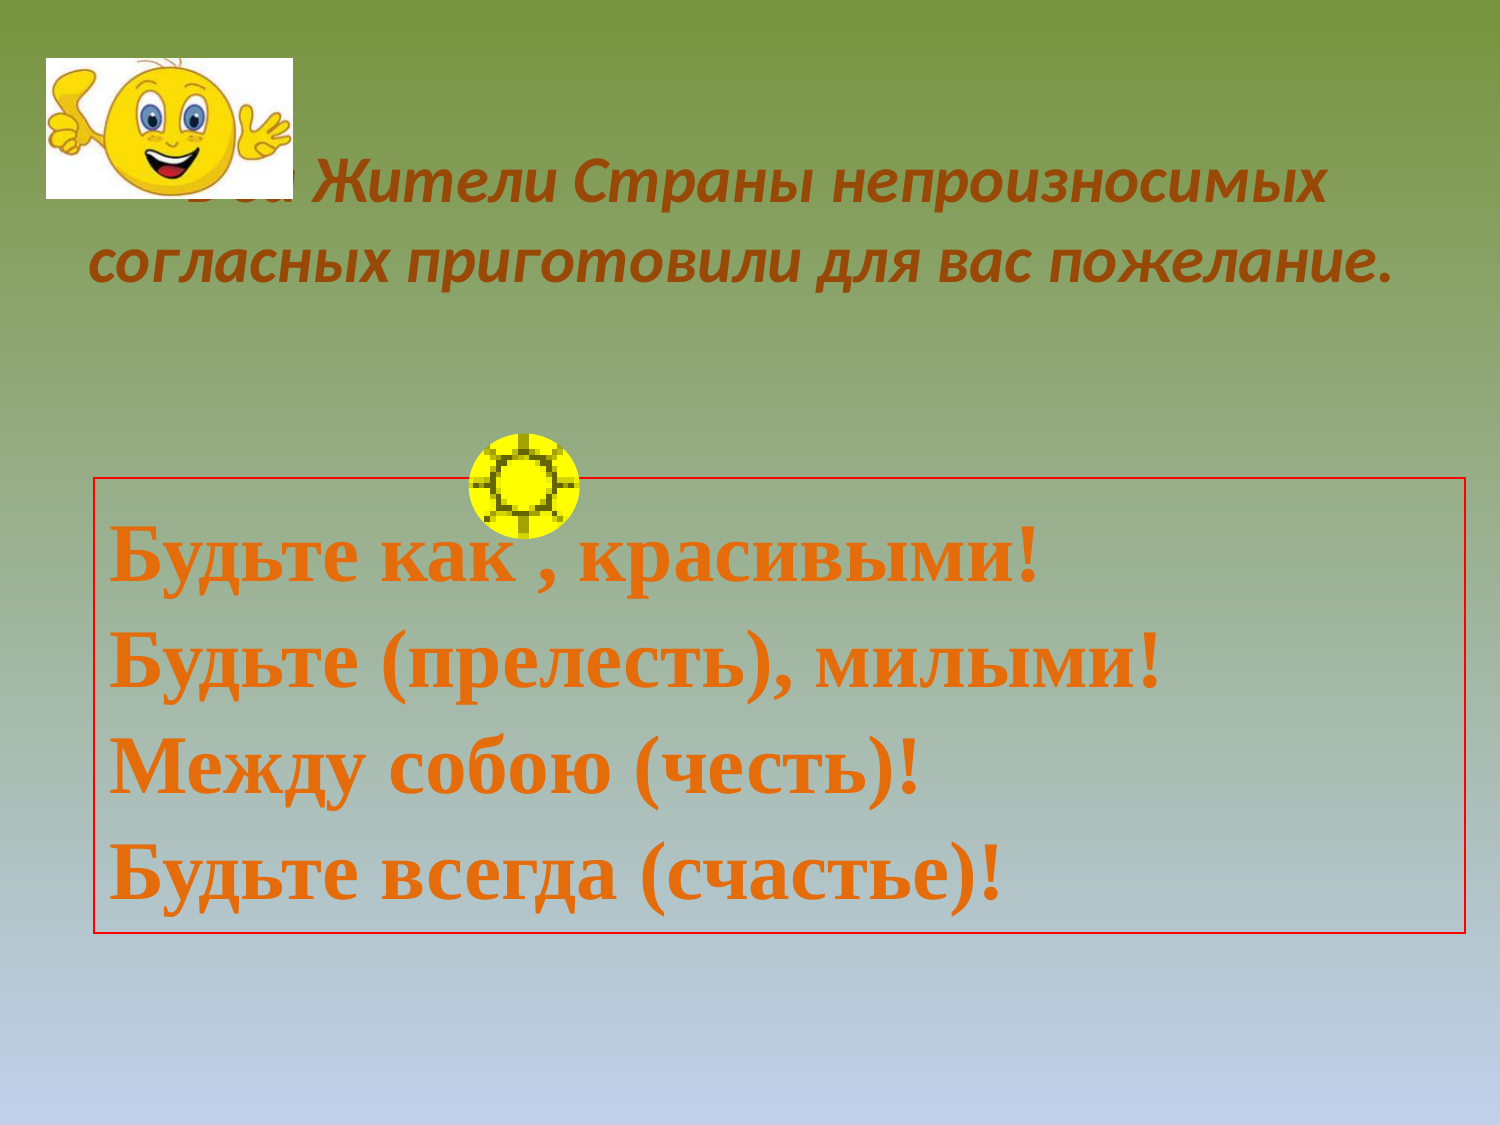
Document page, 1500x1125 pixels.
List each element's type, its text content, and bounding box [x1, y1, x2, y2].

table_header Будьте как , красивыми! Будьте (прелесть), милыми! Между собою (честь)! Будьте всегда (счастье)! [95, 479, 1464, 932]
text_box в за Жители Страны непроизносимых согласных приготовили для вас пожелание. [70, 128, 1430, 304]
picture [468, 433, 580, 540]
picture [46, 58, 294, 199]
